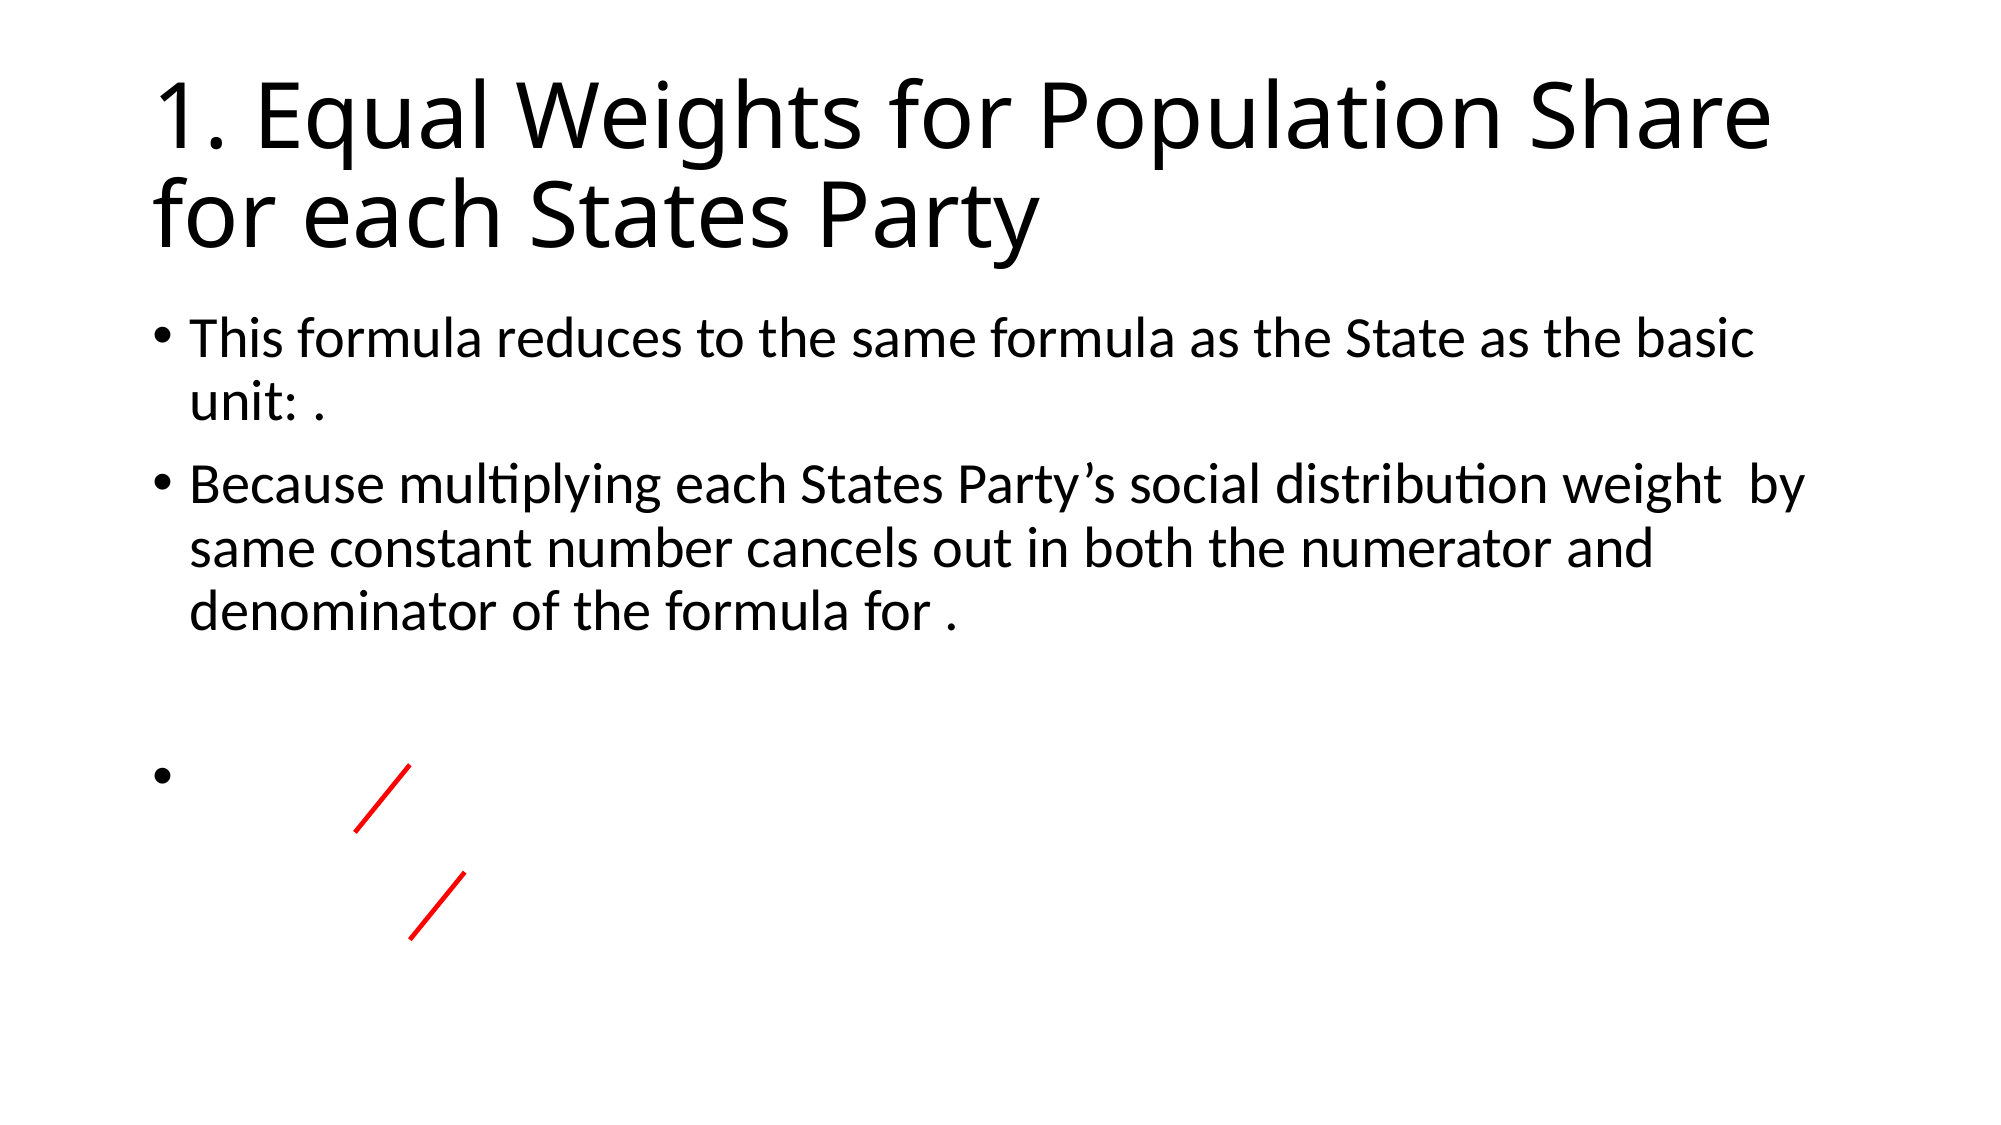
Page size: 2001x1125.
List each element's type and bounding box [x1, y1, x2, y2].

text_box [354, 764, 410, 833]
text_box [409, 872, 465, 940]
